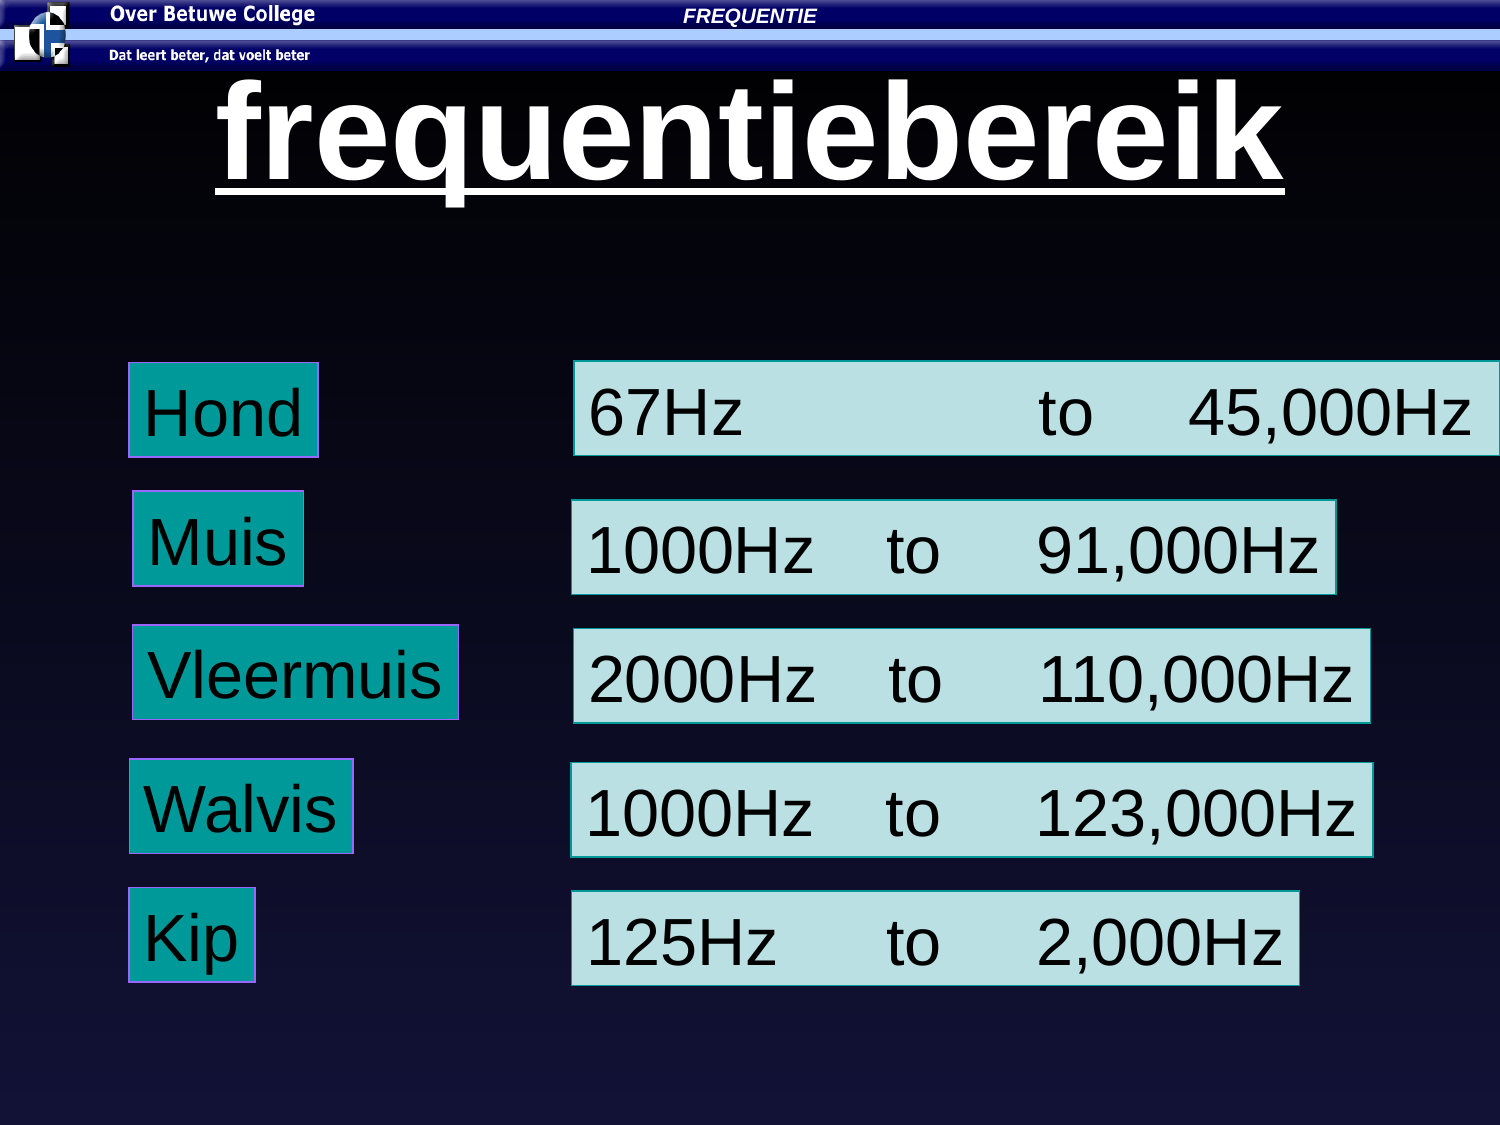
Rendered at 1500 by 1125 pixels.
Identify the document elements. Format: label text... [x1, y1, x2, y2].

text_box Muis [132, 491, 304, 586]
picture [0, 0, 1500, 71]
text_box Kip [128, 887, 255, 983]
text_box Hond [129, 362, 319, 458]
text_box 67Hz to 45,000Hz [574, 360, 1500, 456]
text_box 1000Hz to 123,000Hz [571, 762, 1373, 858]
text_box Walvis [129, 758, 353, 854]
text_box Vleermuis [132, 624, 459, 720]
text_box 125Hz to 2,000Hz [571, 890, 1300, 986]
text_box 1000Hz to 91,000Hz [571, 499, 1337, 595]
text_box 2000Hz to 110,000Hz [573, 628, 1371, 724]
text_box frequentiebereik [74, 79, 1425, 225]
